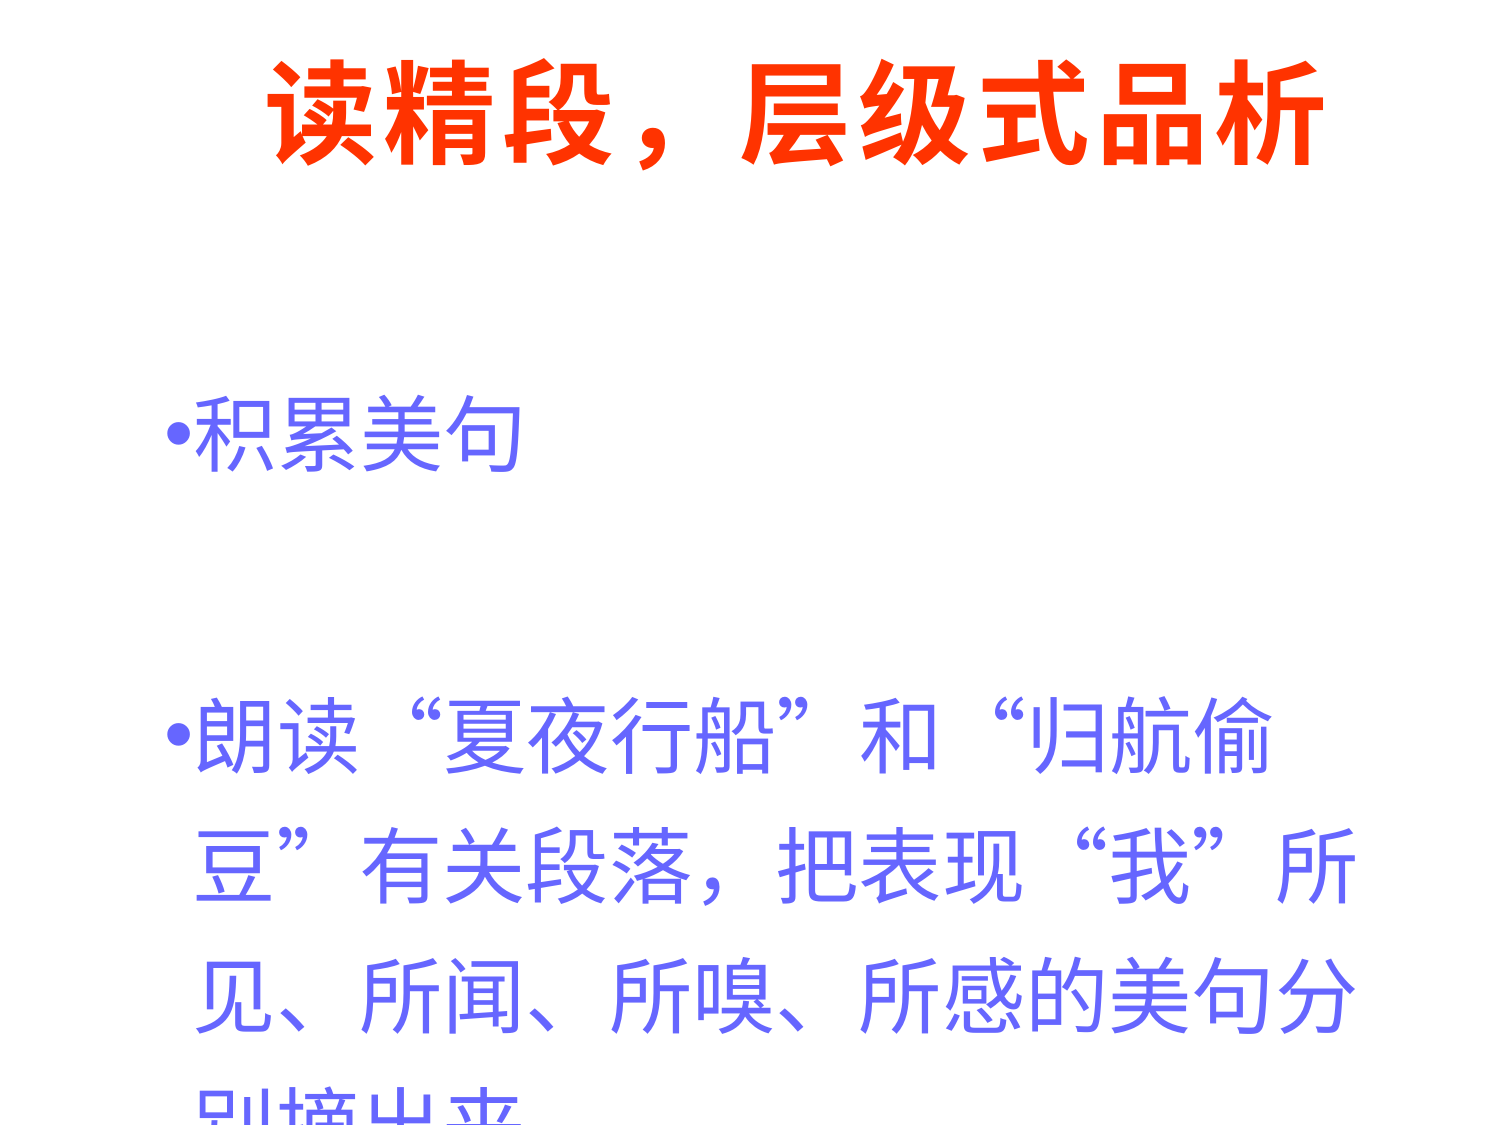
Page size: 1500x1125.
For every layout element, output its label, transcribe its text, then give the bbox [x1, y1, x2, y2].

list 积累美句 朗读“夏夜行船”和“归航偷豆”有关段落，把表现“我”所见、所闻、所嗅、所感的美句分别摘出来。 [150, 344, 1450, 1020]
title 读精段，层级式品析 [249, 55, 1413, 166]
